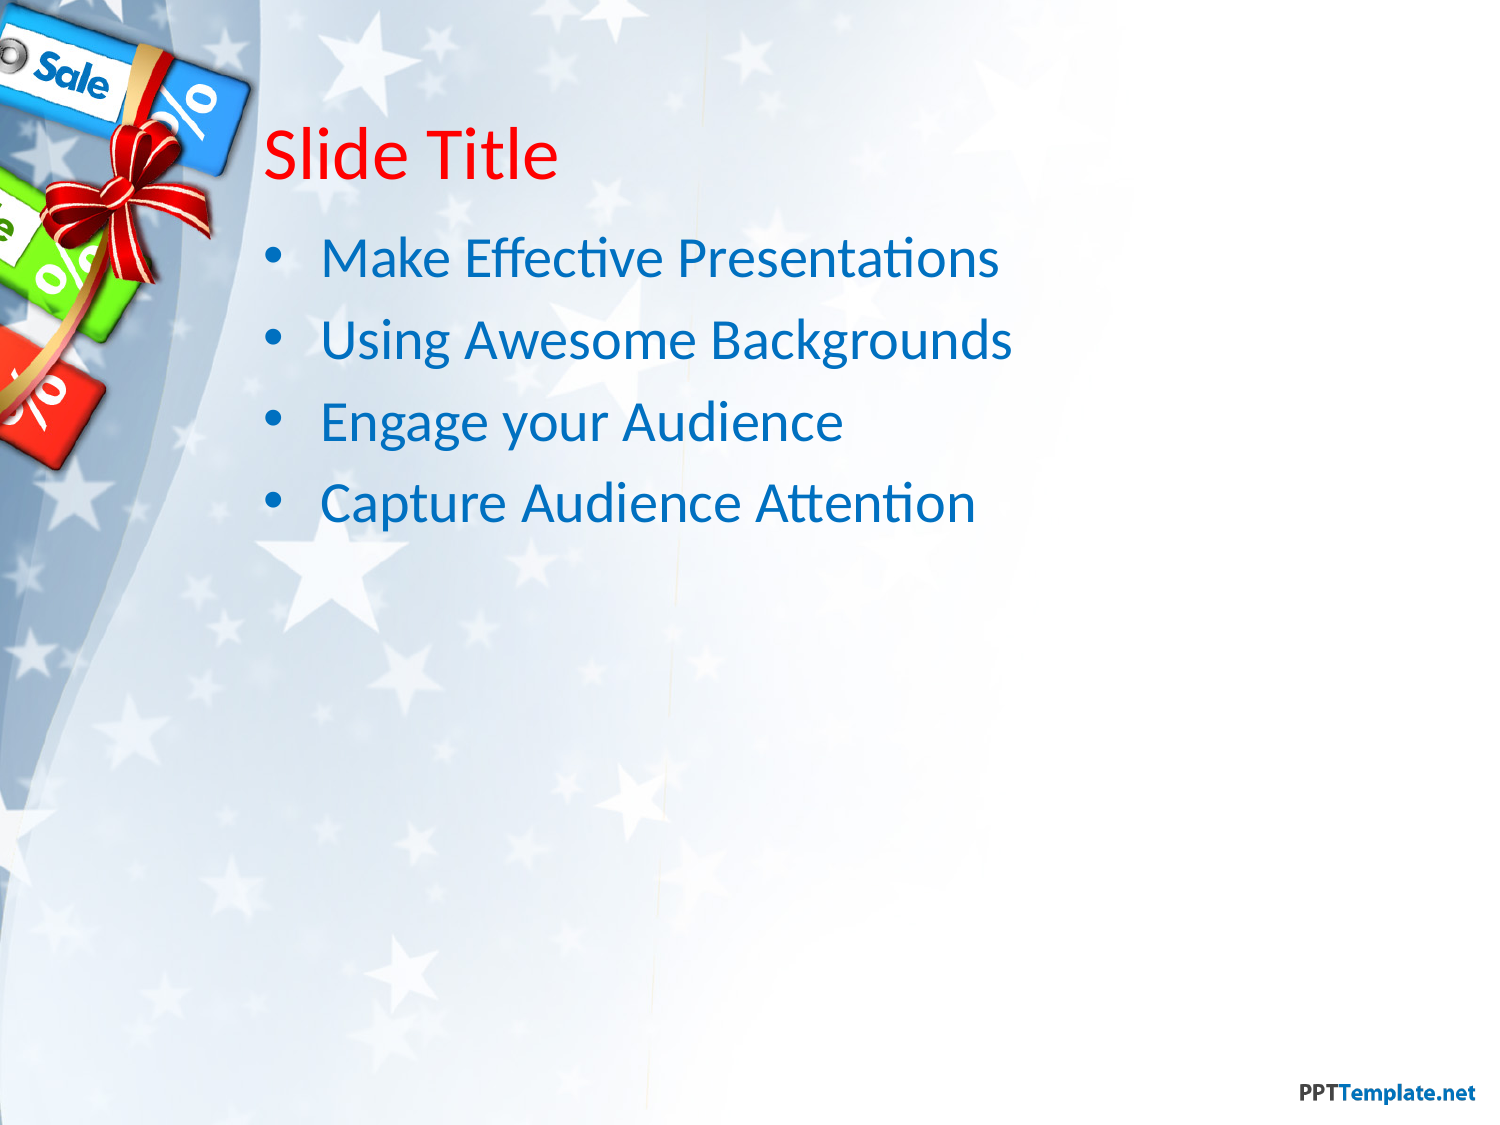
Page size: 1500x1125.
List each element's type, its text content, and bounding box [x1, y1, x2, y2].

picture [0, 0, 1500, 1125]
list Make Effective Presentations Using Awesome Backgrounds Engage your Audience Capture Audience Attention [248, 211, 1352, 939]
title Slide Title [248, 86, 1352, 211]
